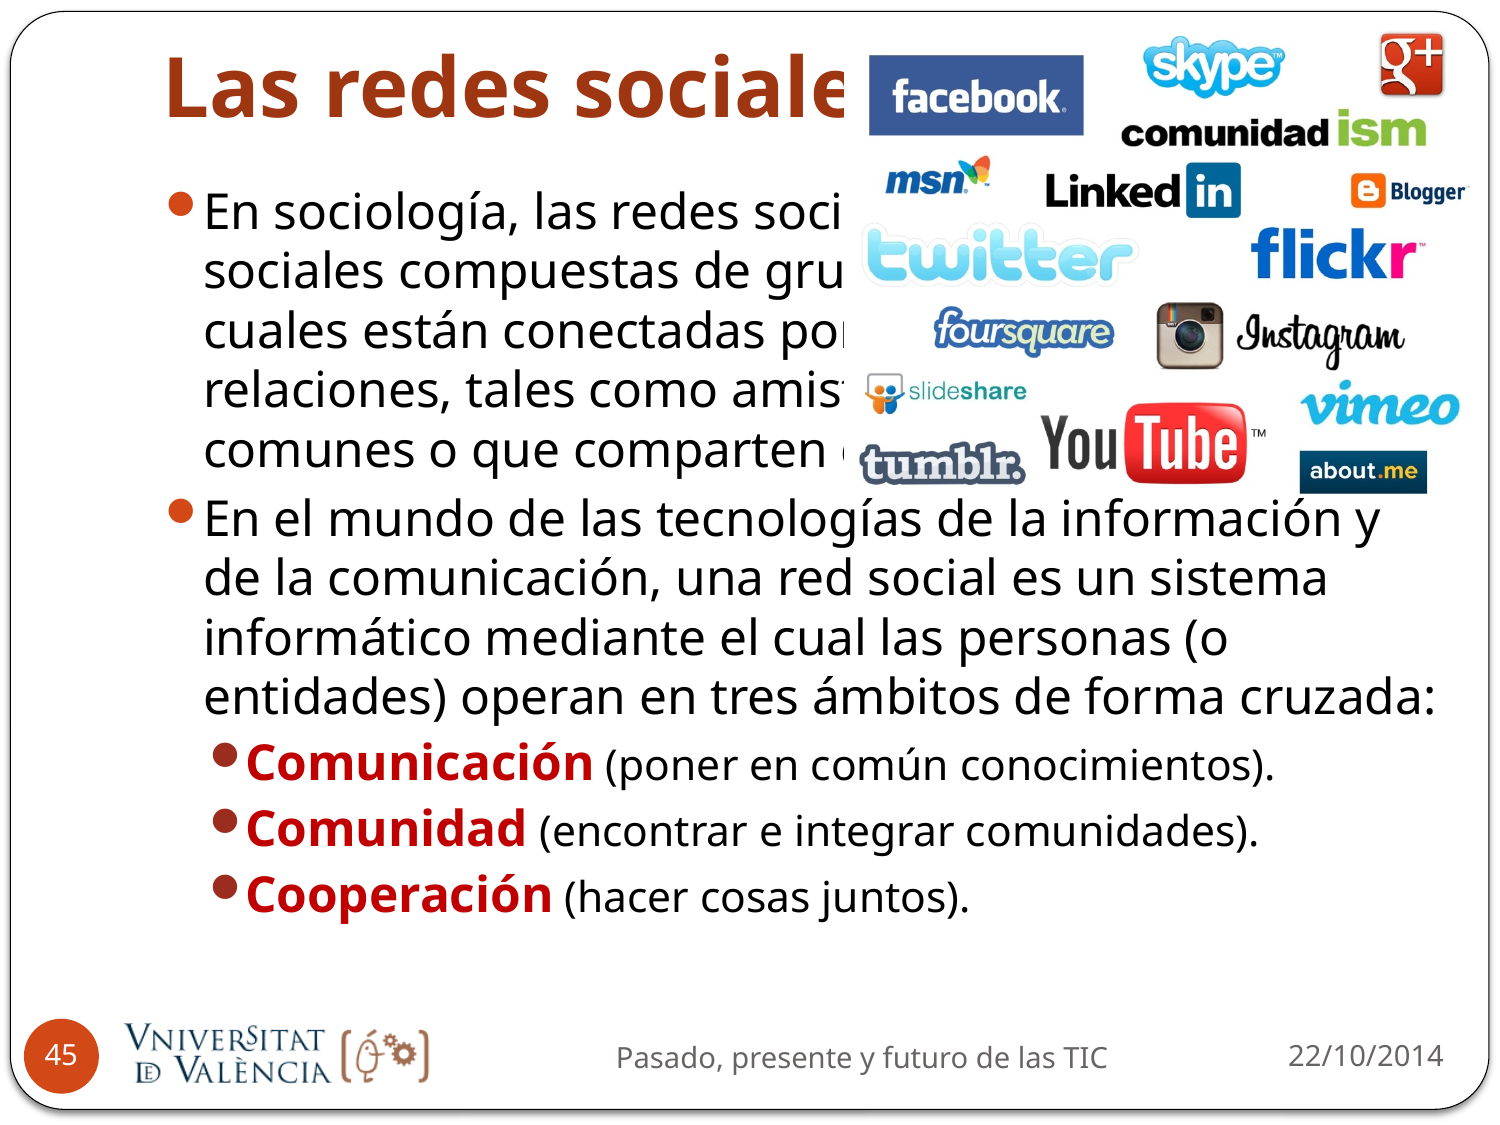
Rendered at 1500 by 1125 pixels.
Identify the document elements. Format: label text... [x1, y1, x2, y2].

slide_number 45 [23, 1018, 99, 1094]
title Las redes sociales [147, 45, 838, 149]
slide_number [1257, 1015, 1459, 1094]
picture [123, 1023, 430, 1084]
list En sociología, las redes sociales son estructuras sociales compuestas de grupos de personas, las cuales están conectadas por uno o varios tipos de relaciones, tales como amistad, parentesco, intereses comunes o que comparten conocimientos. En el mundo de las tecnologías de la información y de la comunicación, una red social es un sistema informático mediante el cual las personas (o entidades) operan en tres ámbitos de forma cruzada: Comunicación (poner en común conocimientos). Comunidad (encontrar e integrar comunidades). Cooperación (hacer cosas juntos). [150, 172, 1459, 988]
footer Pasado, presente y futuro de las TIC [430, 1018, 1294, 1094]
picture [844, 30, 1471, 495]
